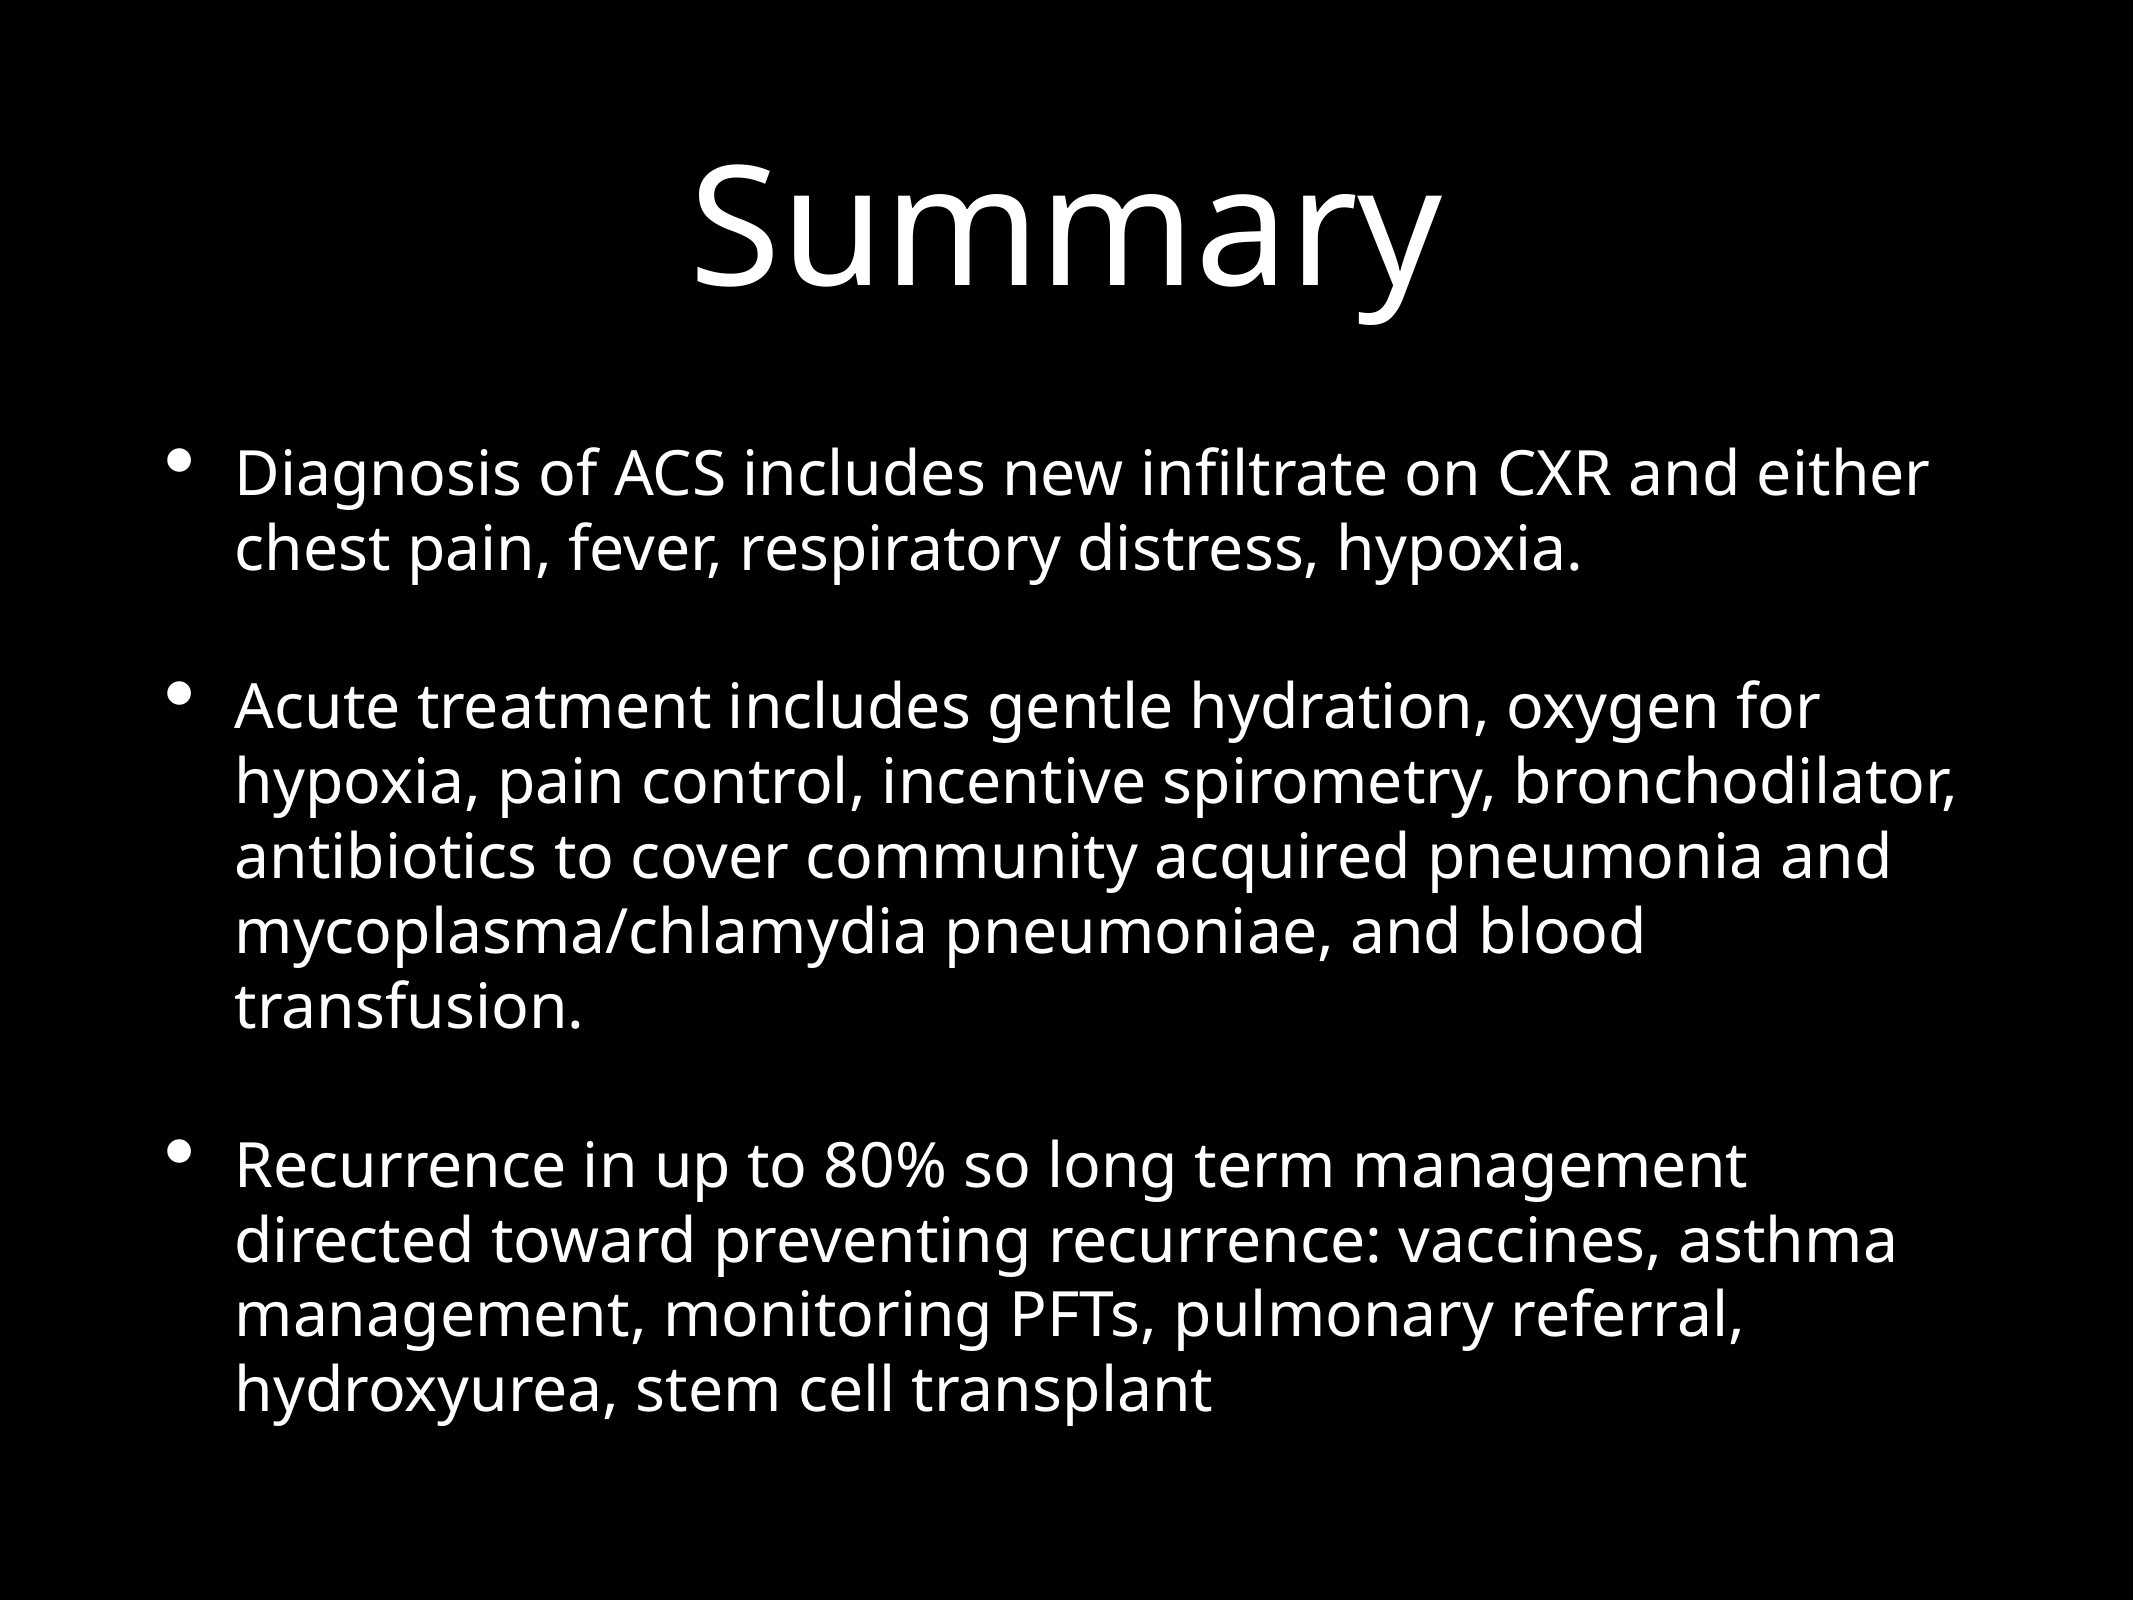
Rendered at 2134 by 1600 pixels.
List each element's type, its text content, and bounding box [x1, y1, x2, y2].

title Summary [155, 41, 1978, 397]
list Diagnosis of ACS includes new infiltrate on CXR and either chest pain, fever, respiratory distress, hypoxia. Acute treatment includes gentle hydration, oxygen for hypoxia, pain control, incentive spirometry, bronchodilator, antibiotics to cover community acquired pneumonia and mycoplasma/chlamydia pneumoniae, and blood transfusion. Recurrence in up to 80% so long term management directed toward preventing recurrence: vaccines, asthma management, monitoring PFTs, pulmonary referral, hydroxyurea, stem cell transplant [155, 424, 1978, 1457]
